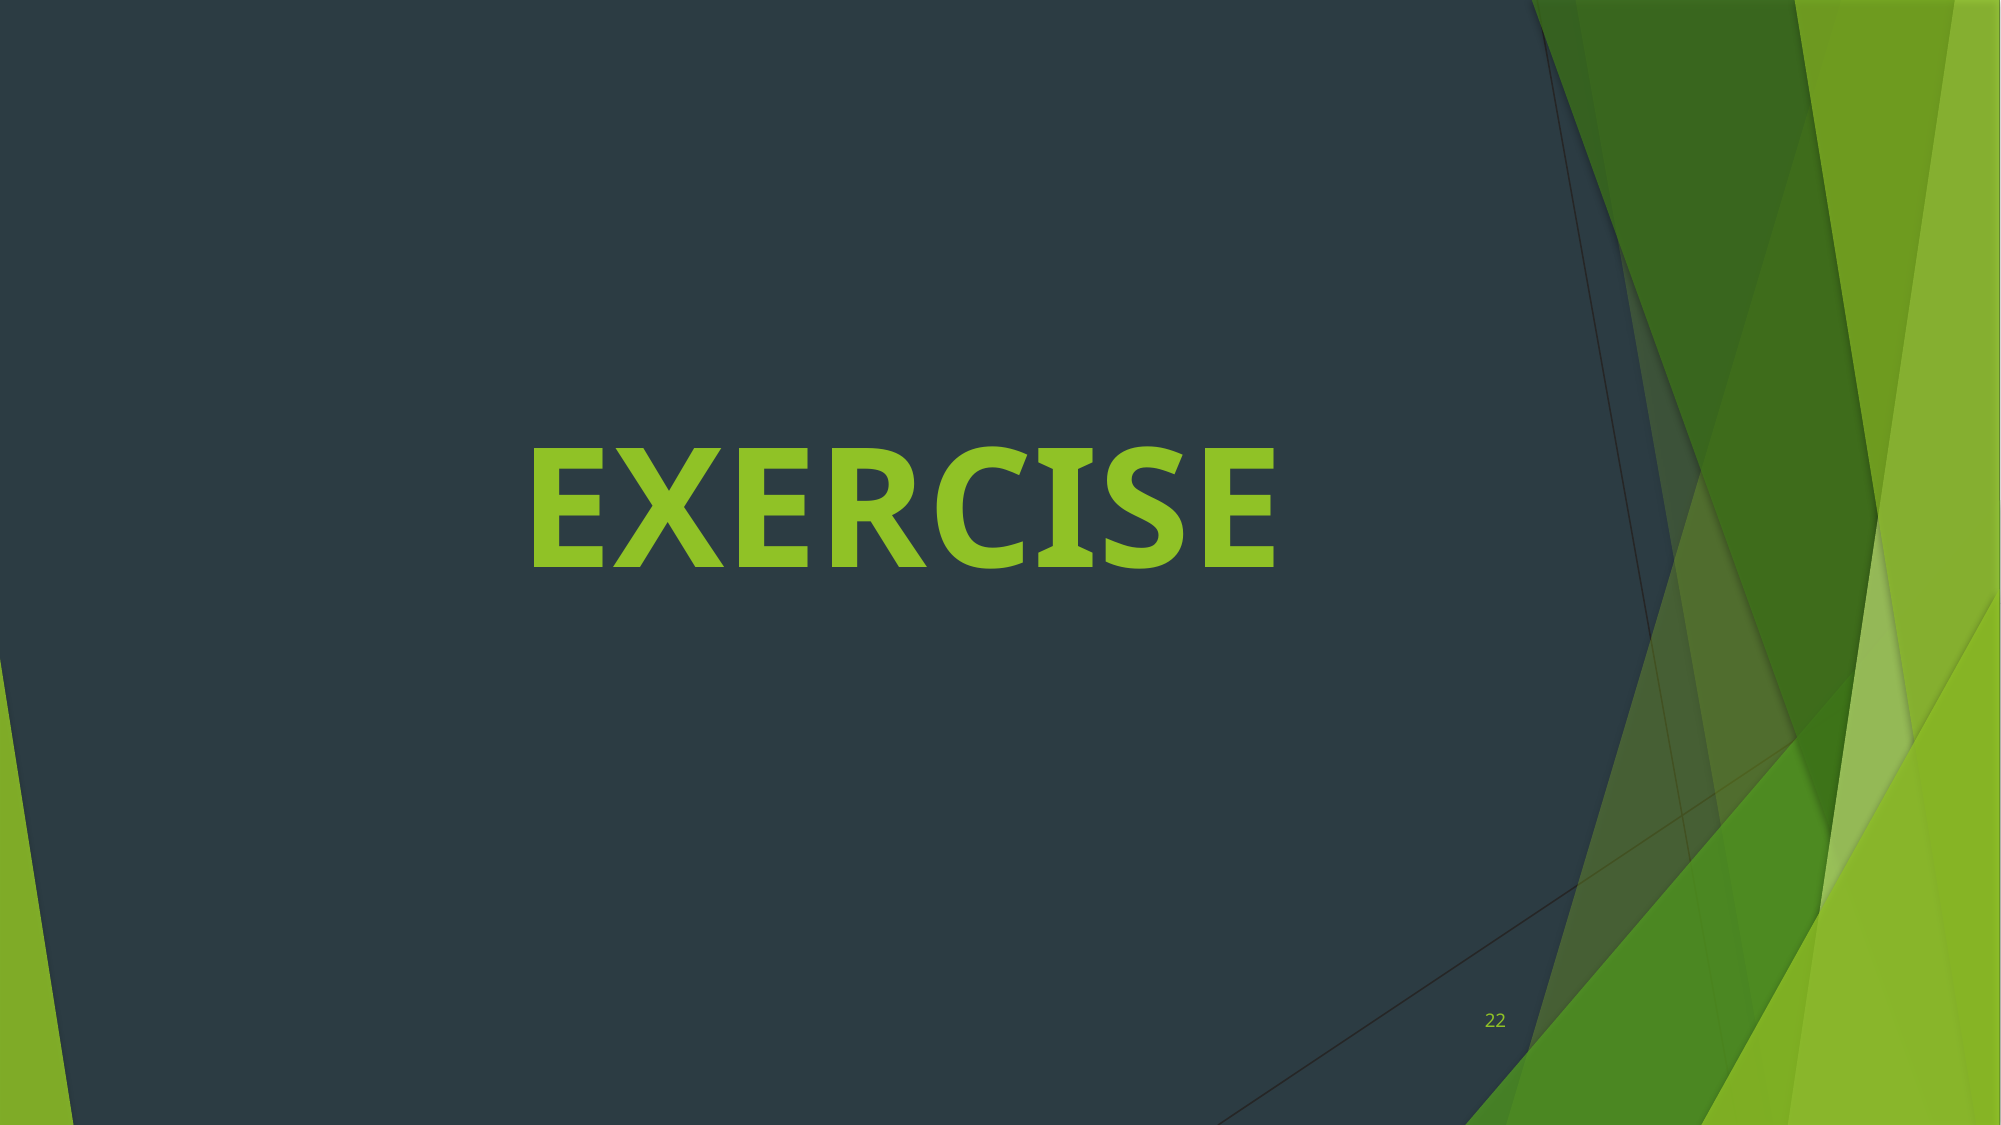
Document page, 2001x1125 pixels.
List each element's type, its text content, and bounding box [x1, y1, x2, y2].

slide_number 22 [1409, 991, 1522, 1051]
title EXERCISE [197, 393, 1608, 619]
